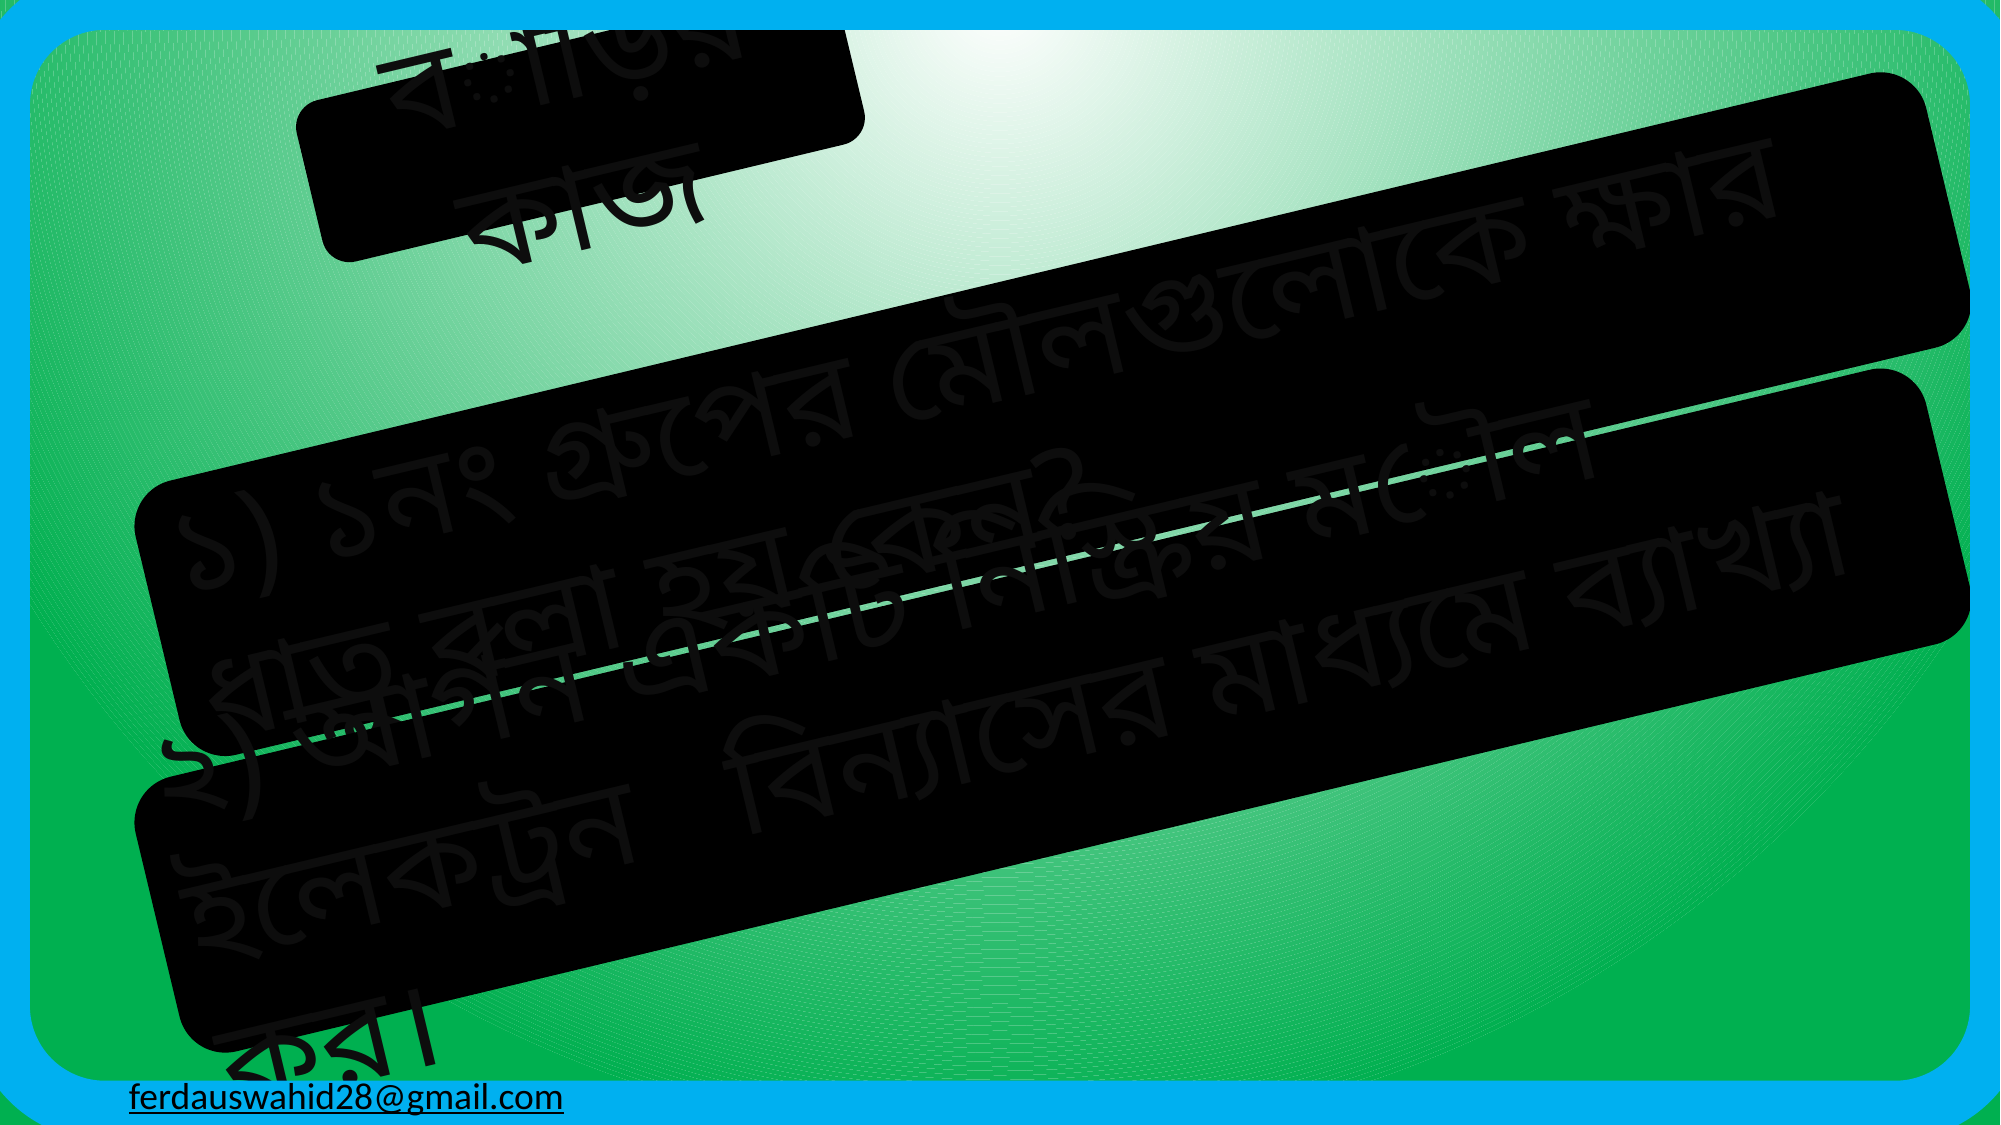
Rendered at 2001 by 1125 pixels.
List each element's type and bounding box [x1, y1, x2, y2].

text_box [0, 0, 2000, 1125]
